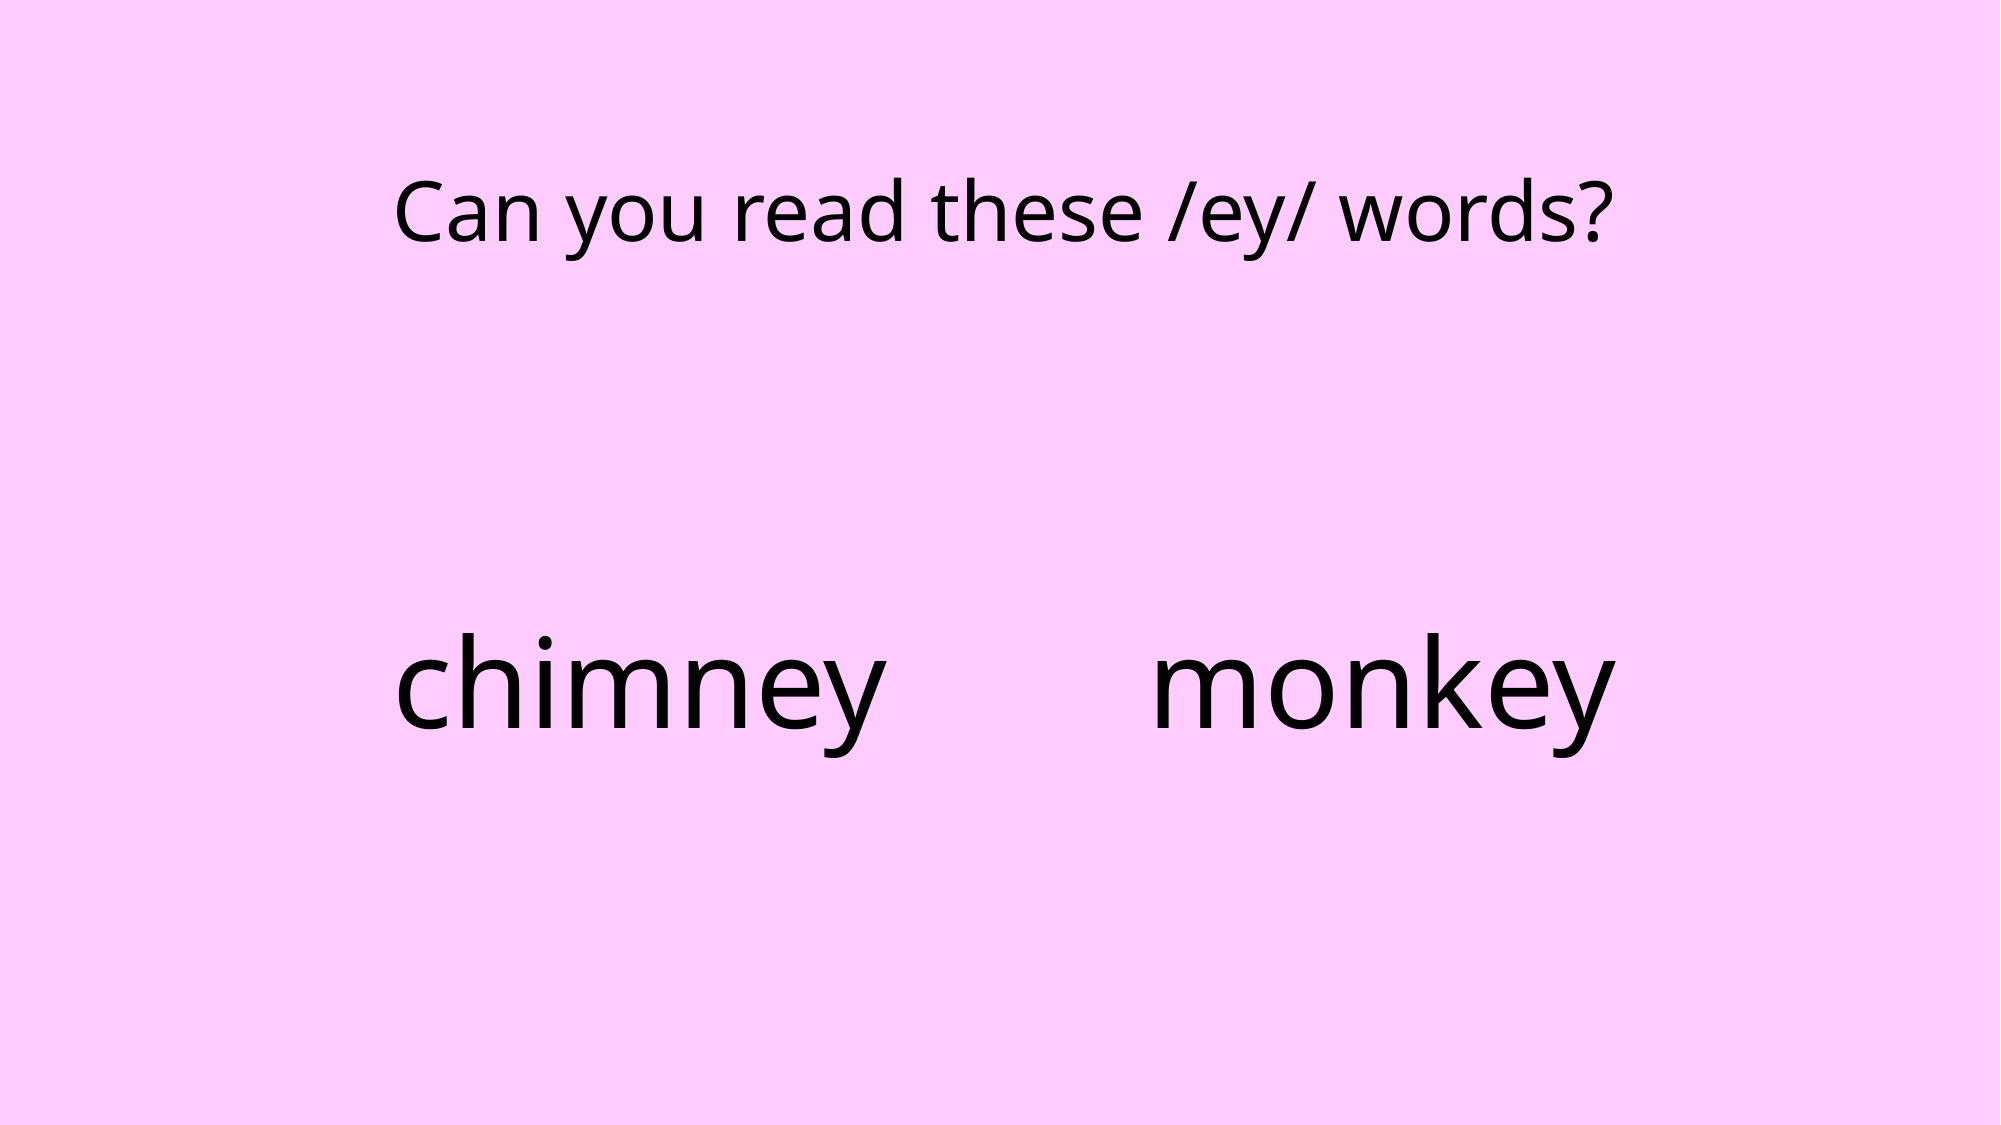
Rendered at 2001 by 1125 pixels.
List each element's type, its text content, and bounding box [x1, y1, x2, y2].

text_box Can you read these /ey/ words? chimney monkey [21, 151, 1987, 761]
